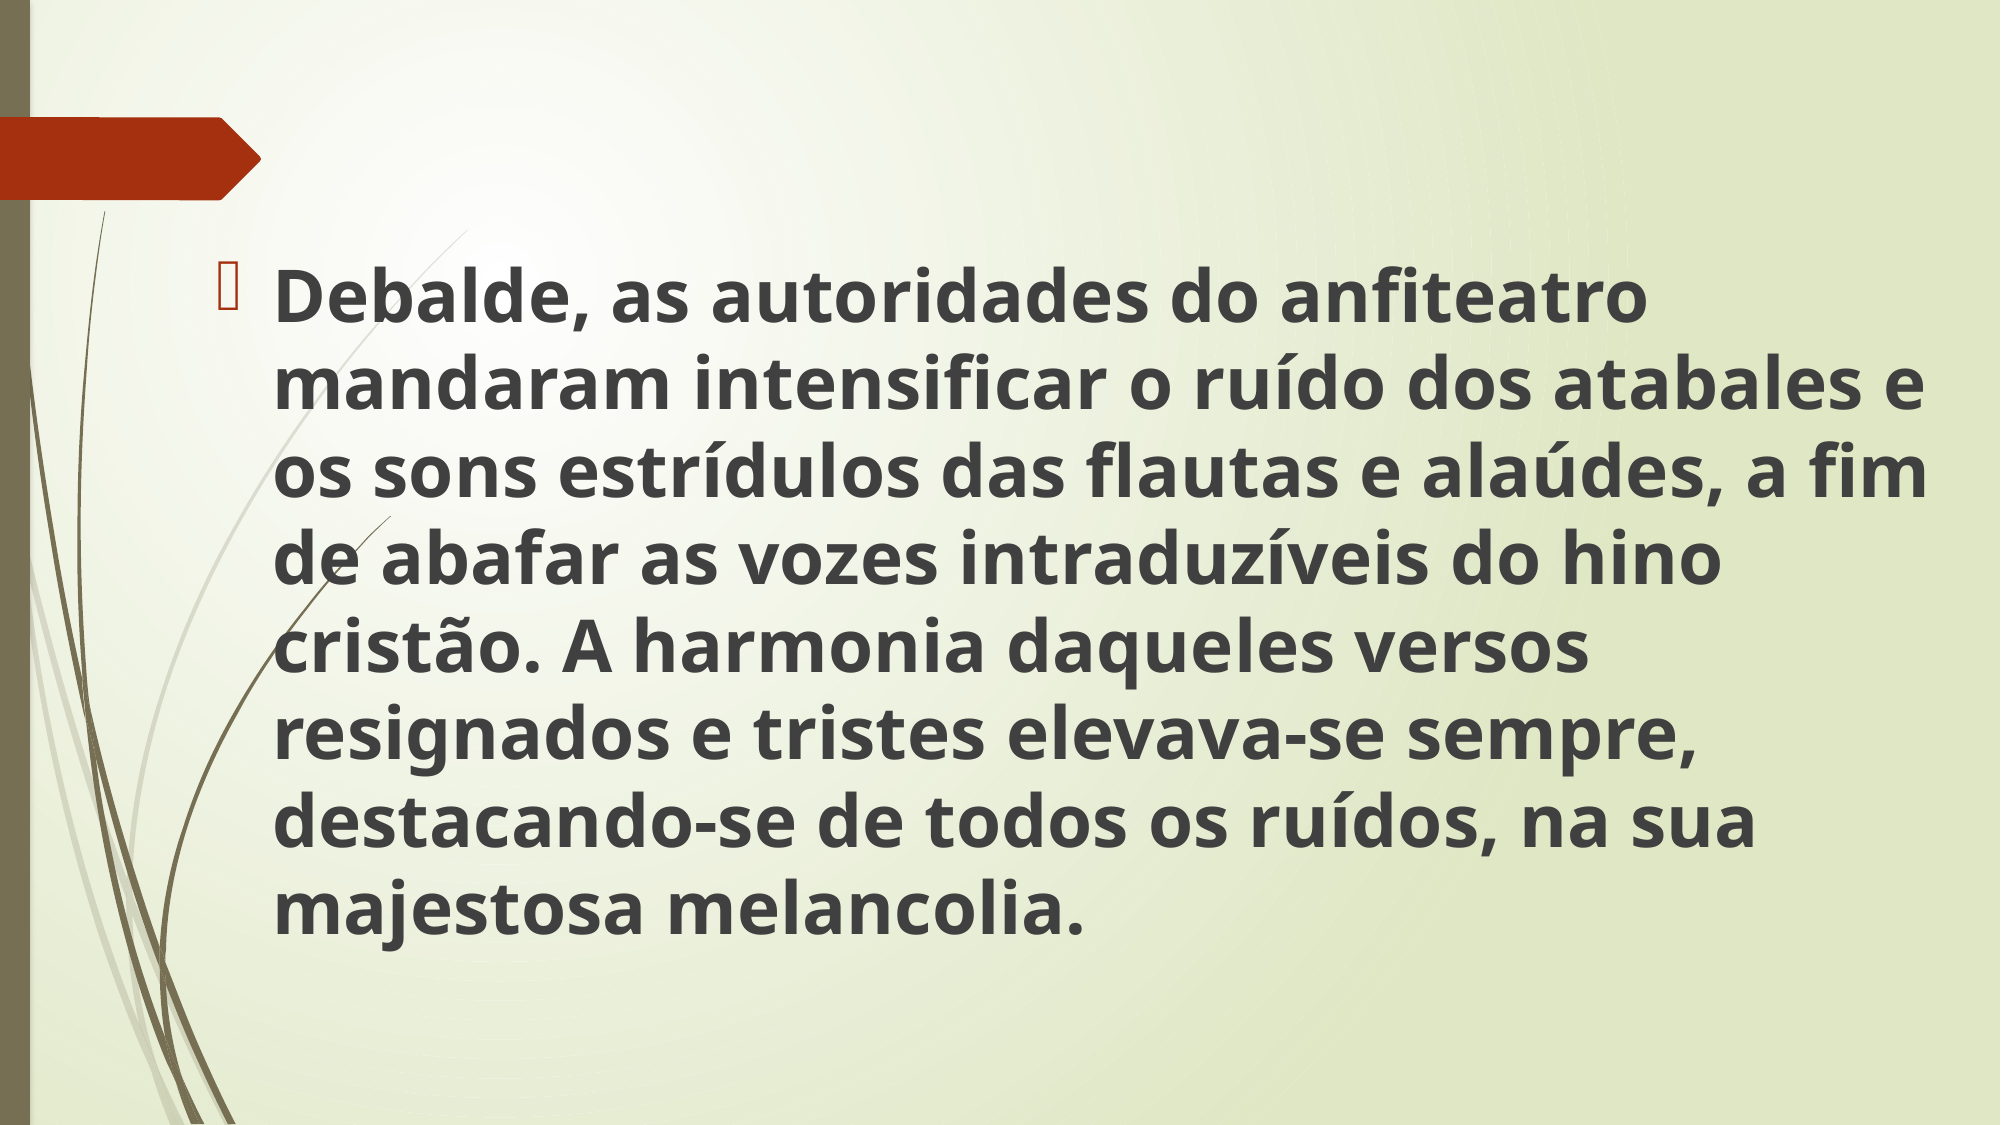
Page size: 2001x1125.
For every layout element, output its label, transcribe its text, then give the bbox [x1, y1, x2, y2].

list Debalde, as autoridades do anfiteatro mandaram intensificar o ruído dos atabales e os sons estrídulos das flautas e alaúdes, a fim de abafar as vozes intraduzíveis do hino cristão. A harmonia daqueles versos resignados e tristes elevava-se sempre, destacando-se de todos os ruídos, na sua majestosa melancolia. [201, 0, 2000, 1125]
